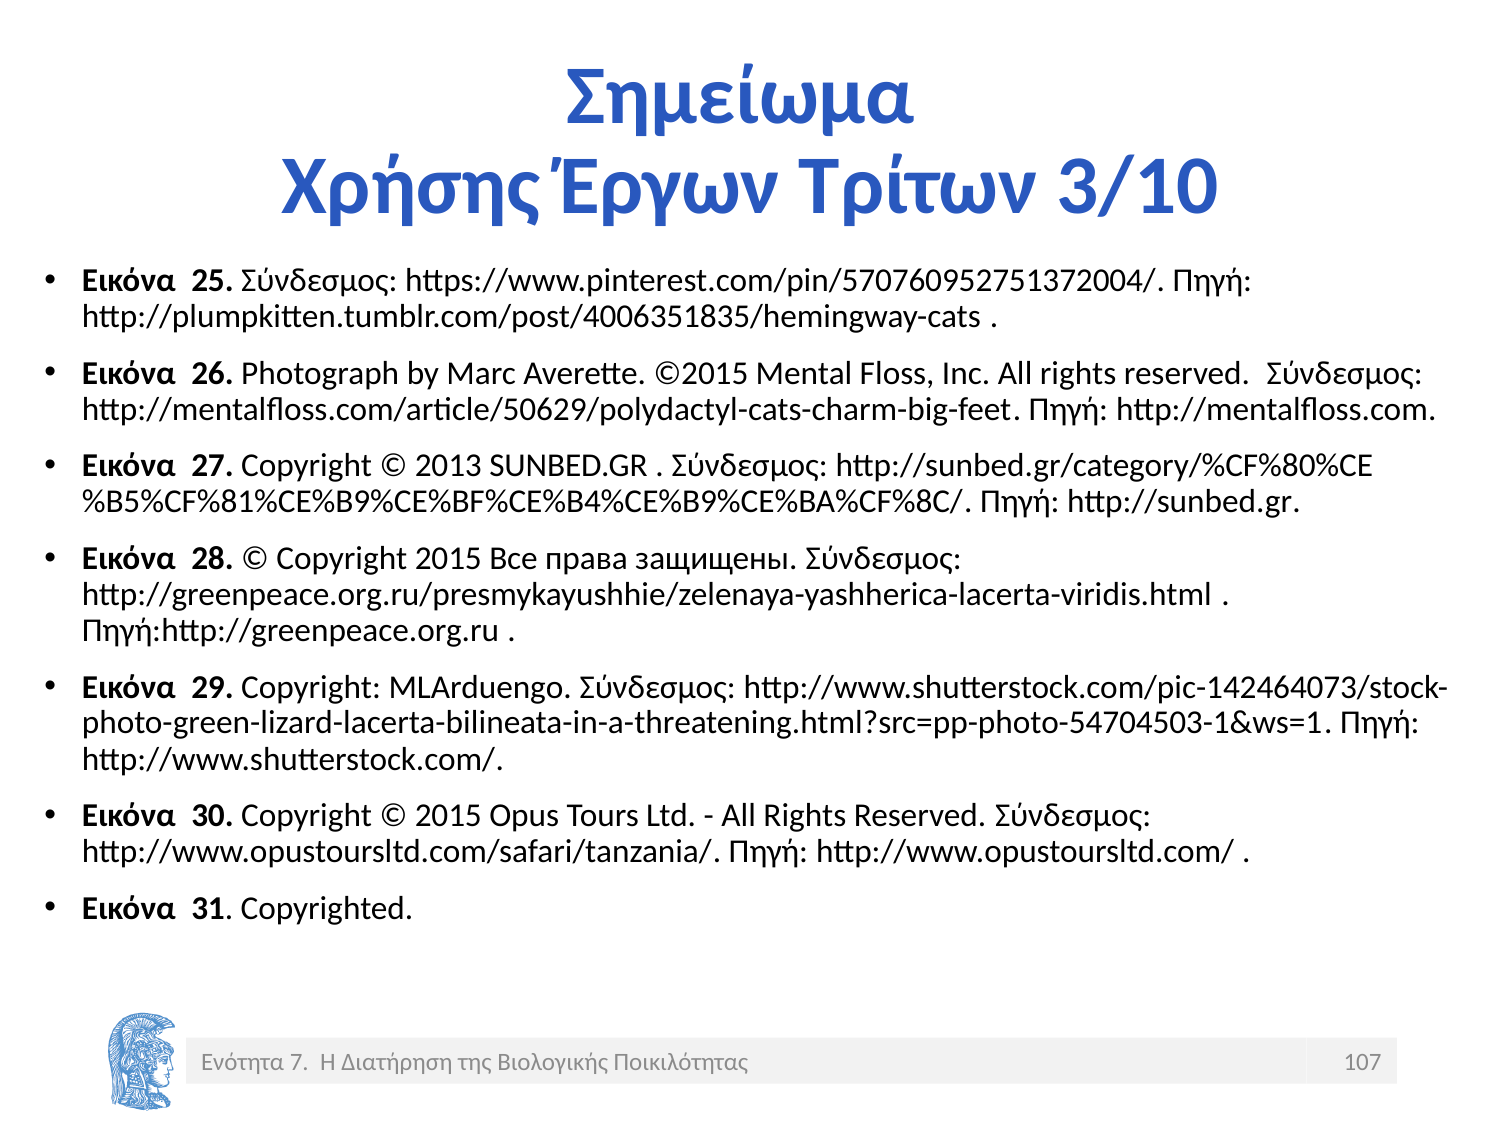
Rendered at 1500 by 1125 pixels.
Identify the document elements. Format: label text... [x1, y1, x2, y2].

footer Ενότητα 7. Η Διατήρηση της Βιολογικής Ποικιλότητας [186, 1037, 1306, 1084]
list Εικόνα 25. Σύνδεσμος: https://www.pinterest.com/pin/570760952751372004/. Πηγή: http://plumpkitten.tumblr.com/post/4006351835/hemingway-cats . Εικόνα 26. Photograph by Marc Averette. ©2015 Mental Floss, Inc. All rights reserved. Σύνδεσμος: http://mentalfloss.com/article/50629/polydactyl-cats-charm-big-feet. Πηγή: http://mentalfloss.com. Εικόνα 27. Copyright © 2013 SUNBED.GR . Σύνδεσμος: http://sunbed.gr/category/%CF%80%CE%B5%CF%81%CE%B9%CE%BF%CE%B4%CE%B9%CE%BA%CF%8C/. Πηγή: http://sunbed.gr. Εικόνα 28. © Copyright 2015 Все права защищены. Σύνδεσμος: http://greenpeace.org.ru/presmykayushhie/zelenaya-yashherica-lacerta-viridis.html . Πηγή:http://greenpeace.org.ru . Εικόνα 29. Copyright: MLArduengo. Σύνδεσμος: http://www.shutterstock.com/pic-142464073/stock-photo-green-lizard-lacerta-bilineata-in-a-threatening.html?src=pp-photo-54704503-1&ws=1. Πηγή: http://www.shutterstock.com/. Εικόνα 30. Copyright © 2015 Opus Tours Ltd. - All Rights Reserved. Σύνδεσμος: http://www.opustoursltd.com/safari/tanzania/. Πηγή: http://www.opustoursltd.com/ . Εικόνα 31. Copyrighted. [29, 255, 1483, 998]
slide_number 107 [1306, 1037, 1397, 1084]
title Σημείωμα Χρήσης Έργων Τρίτων 3/10 [0, 47, 1500, 236]
picture [103, 1011, 186, 1114]
